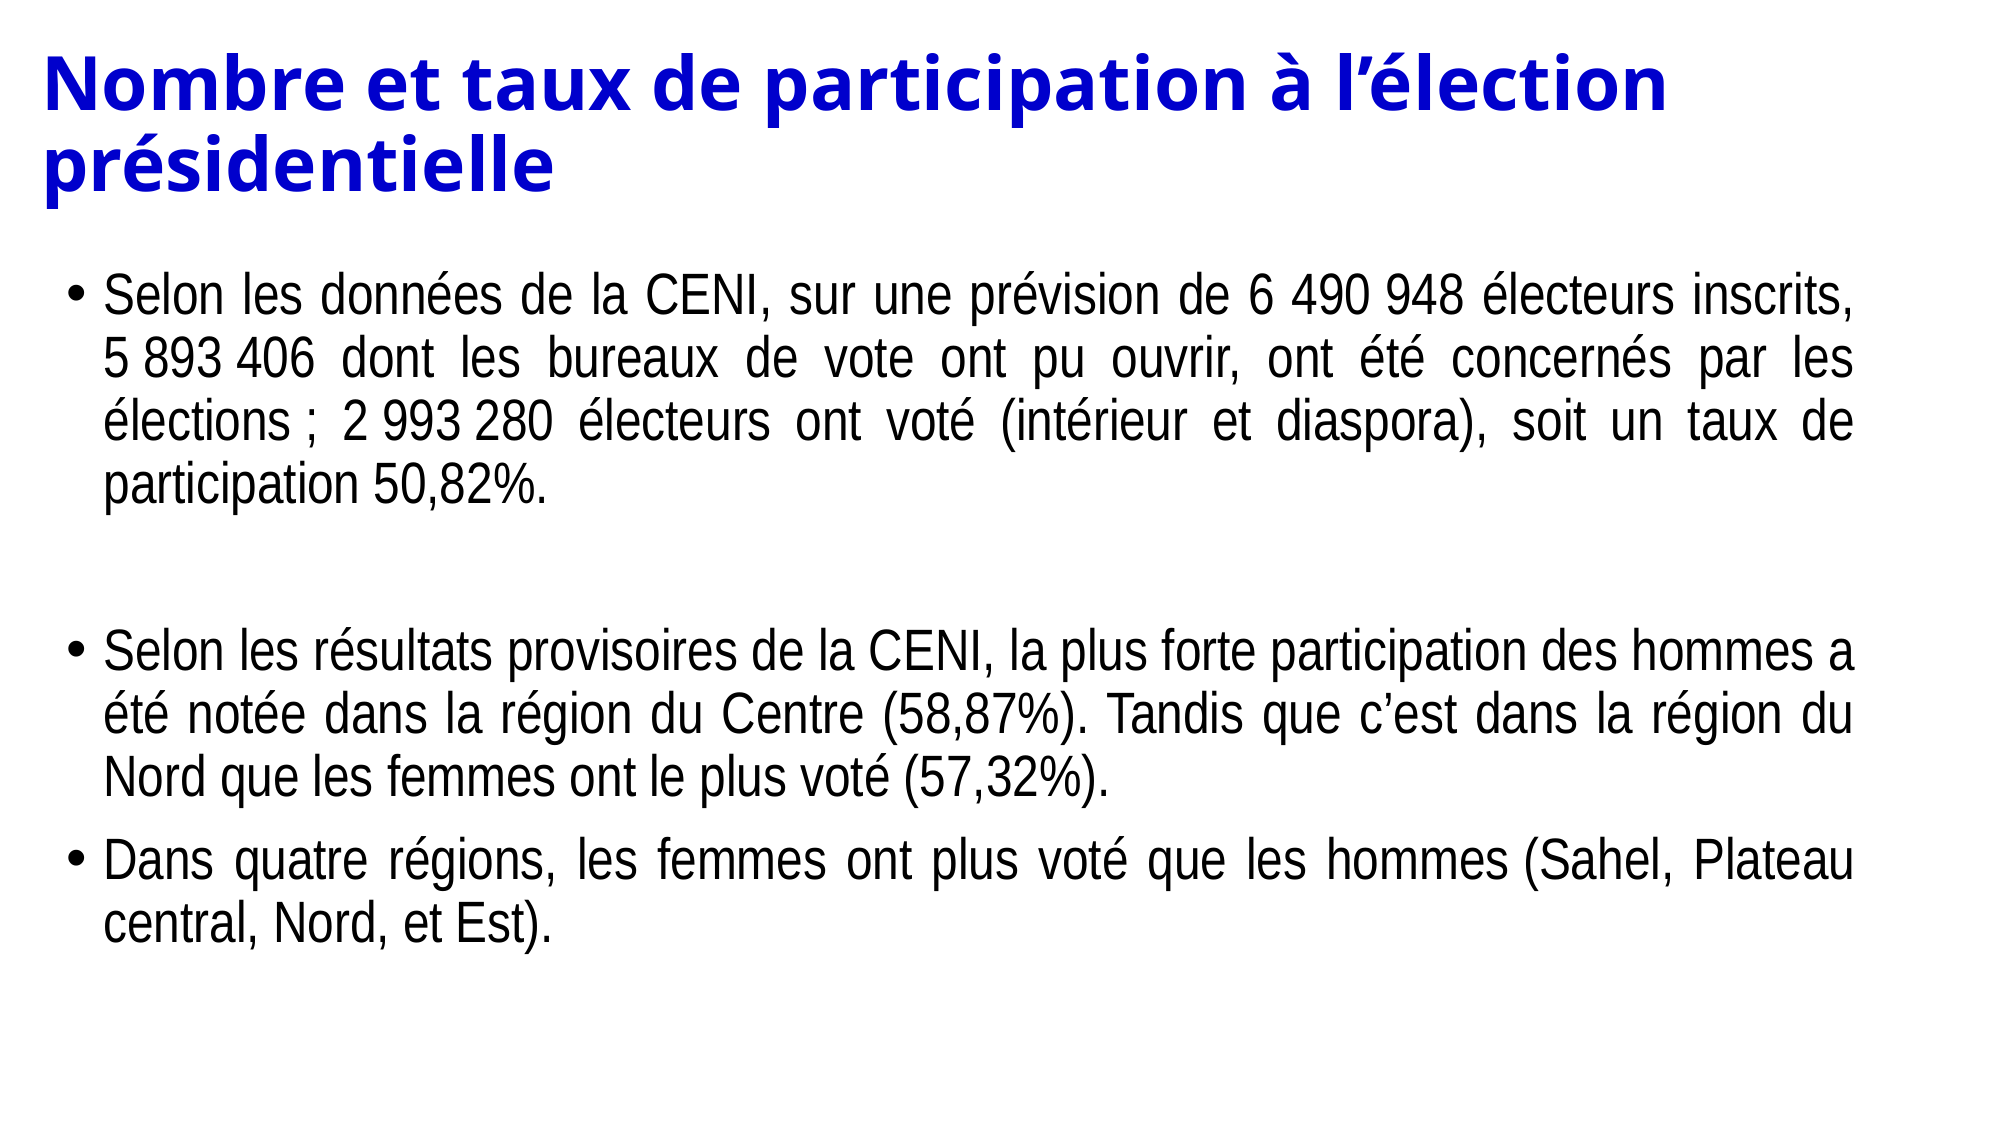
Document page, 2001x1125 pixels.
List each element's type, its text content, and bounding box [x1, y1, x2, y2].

list Selon les données de la CENI, sur une prévision de 6 490 948 électeurs inscrits, 5 893 406 dont les bureaux de vote ont pu ouvrir, ont été concernés par les élections ; 2 993 280 électeurs ont voté (intérieur et diaspora), soit un taux de participation 50,82%. Selon les résultats provisoires de la CENI, la plus forte participation des hommes a été notée dans la région du Centre (58,87%). Tandis que c’est dans la région du Nord que les femmes ont le plus voté (57,32%). Dans quatre régions, les femmes ont plus voté que les hommes (Sahel, Plateau central, Nord, et Est). [51, 257, 1871, 1027]
title Nombre et taux de participation à l’élection présidentielle [26, 80, 2000, 173]
